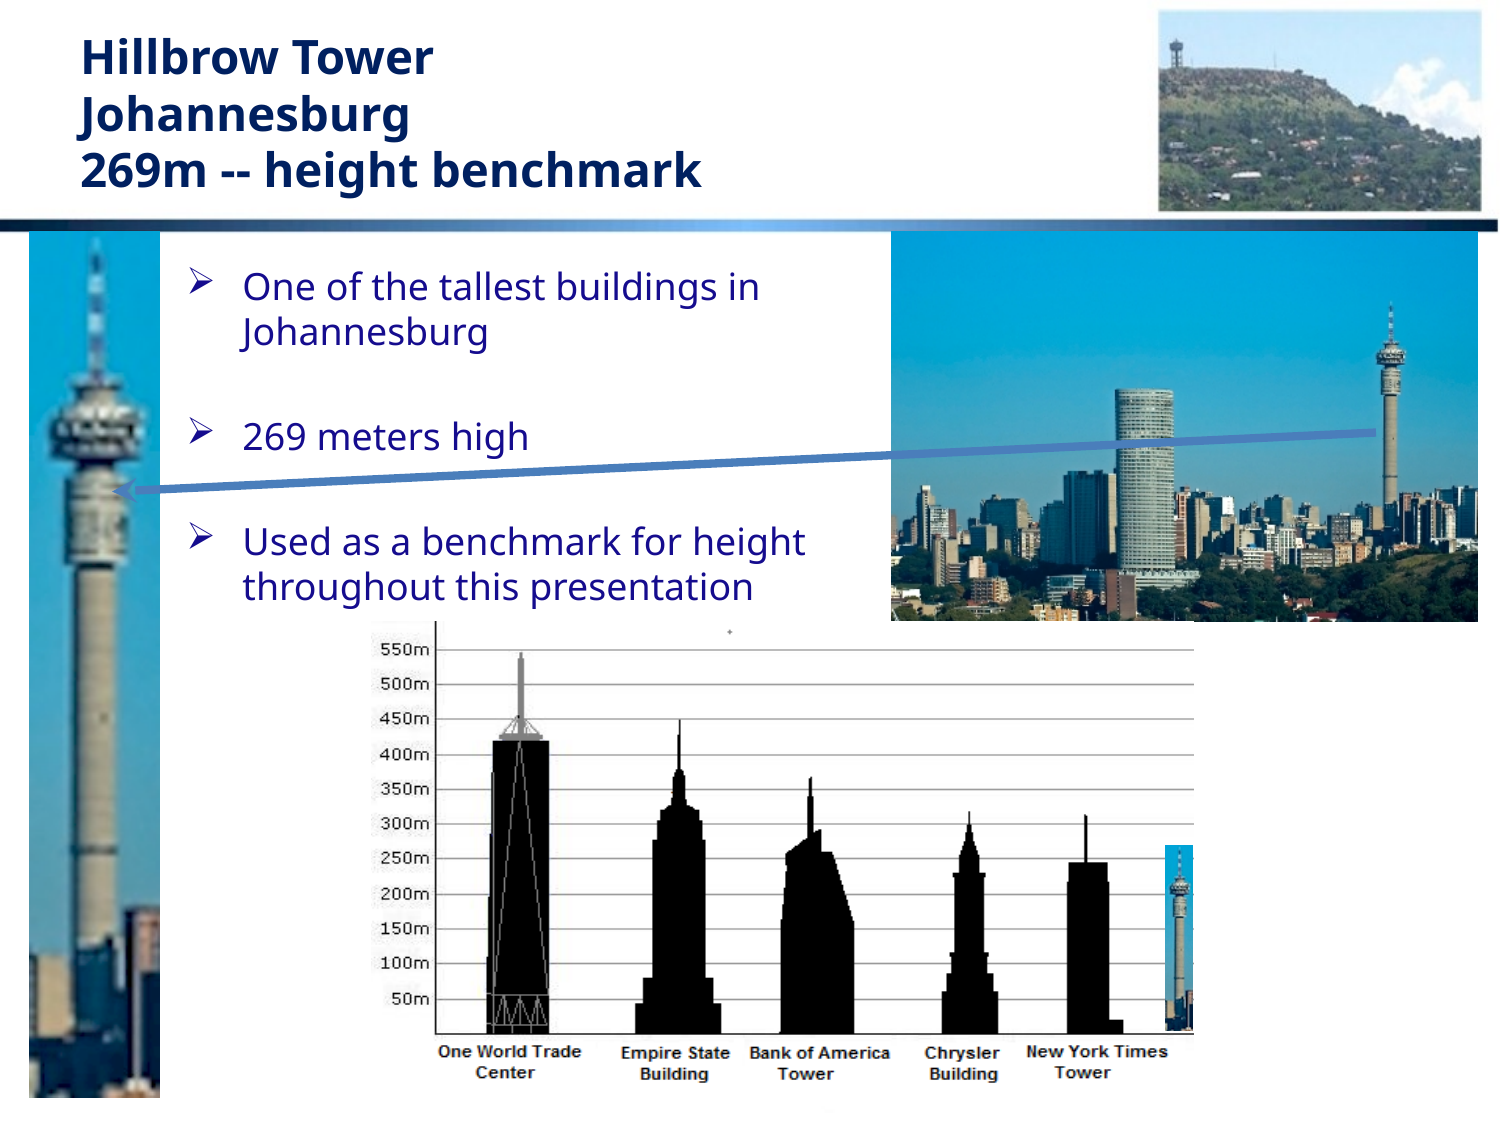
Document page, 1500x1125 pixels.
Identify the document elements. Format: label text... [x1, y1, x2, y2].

picture [0, 0, 1500, 1125]
list One of the tallest buildings in Johannesburg 269 meters high Used as a benchmark for height throughout this presentation [171, 255, 886, 430]
list One of the tallest buildings in Johannesburg 269 meters high Used as a benchmark for height throughout this presentation [171, 500, 886, 998]
title Hillbrow Tower Johannesburg 269m -- height benchmark [64, 19, 1415, 207]
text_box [111, 432, 1377, 492]
